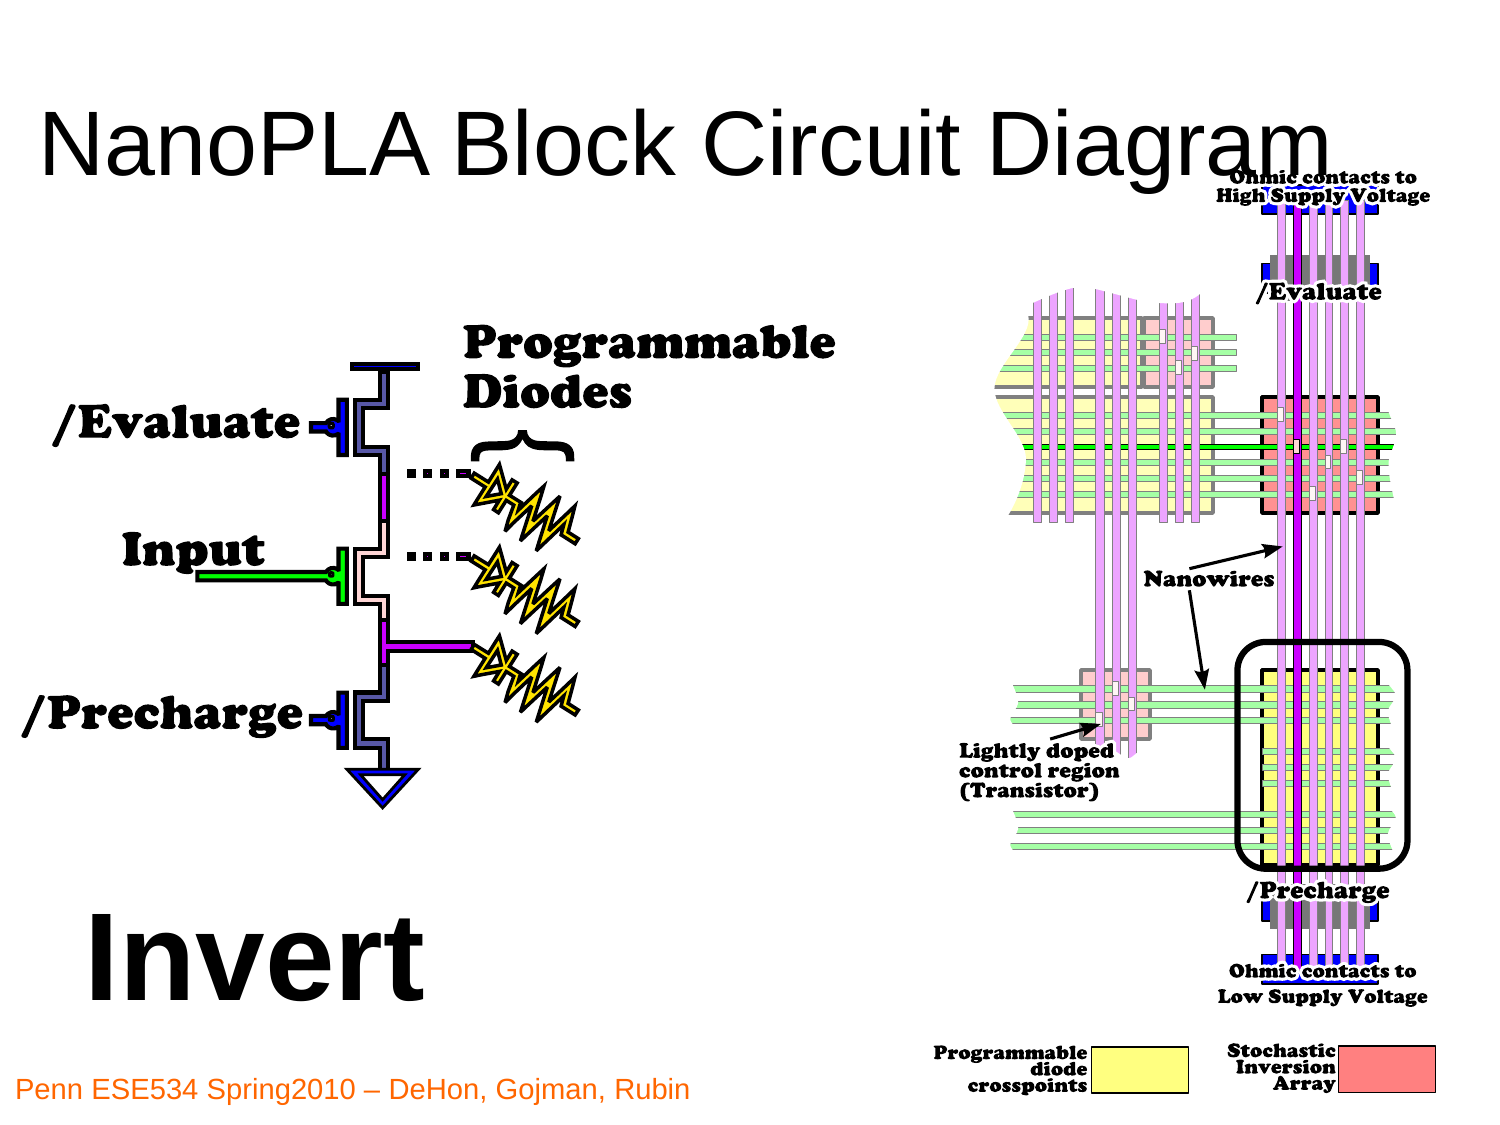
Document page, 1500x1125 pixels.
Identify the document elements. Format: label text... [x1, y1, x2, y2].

slide_number Penn ESE534 Spring2010 – DeHon, Gojman, Rubin [0, 1062, 863, 1125]
text_box Invert [71, 888, 440, 1033]
title NanoPLA Block Circuit Diagram [23, 51, 1374, 227]
picture [21, 144, 1445, 1098]
